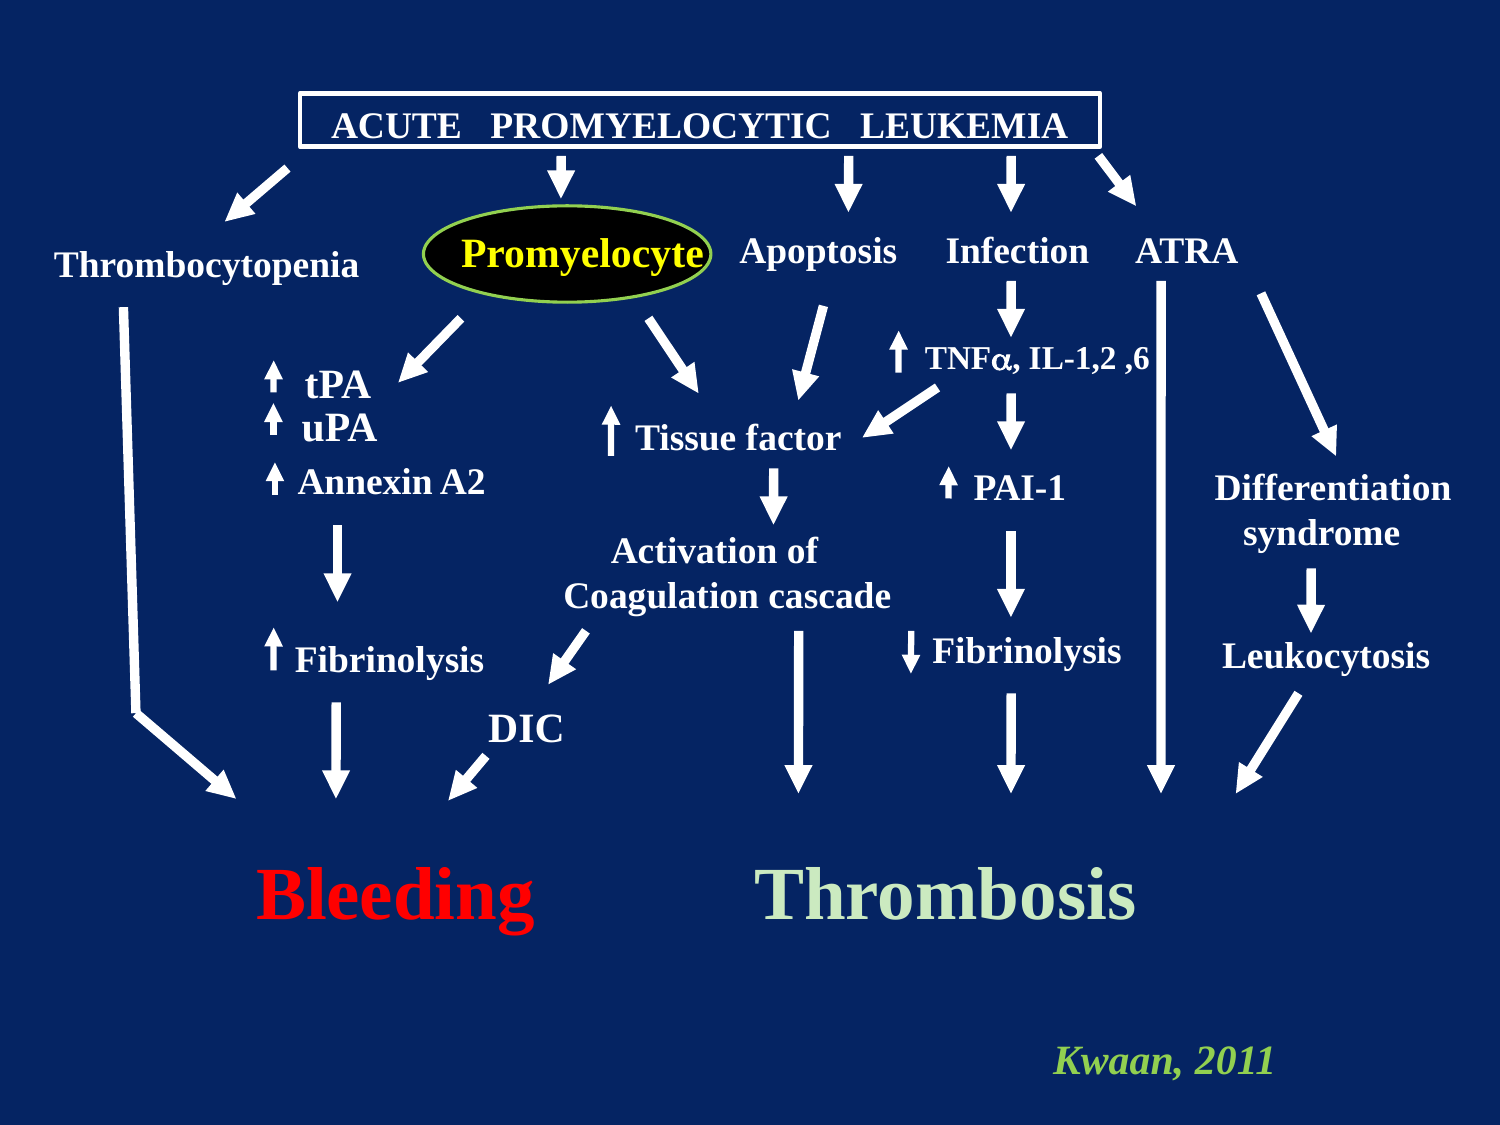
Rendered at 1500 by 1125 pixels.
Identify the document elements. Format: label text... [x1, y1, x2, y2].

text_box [447, 317, 938, 801]
text_box Kwaan, 2011 [1038, 1025, 1292, 1090]
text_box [722, 155, 856, 309]
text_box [224, 524, 553, 944]
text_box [36, 167, 377, 799]
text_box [422, 155, 715, 303]
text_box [1197, 292, 1469, 794]
text_box Thrombosis [739, 837, 1152, 988]
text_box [862, 155, 1168, 794]
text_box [299, 92, 1101, 155]
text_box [1177, 155, 1254, 794]
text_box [248, 317, 440, 503]
